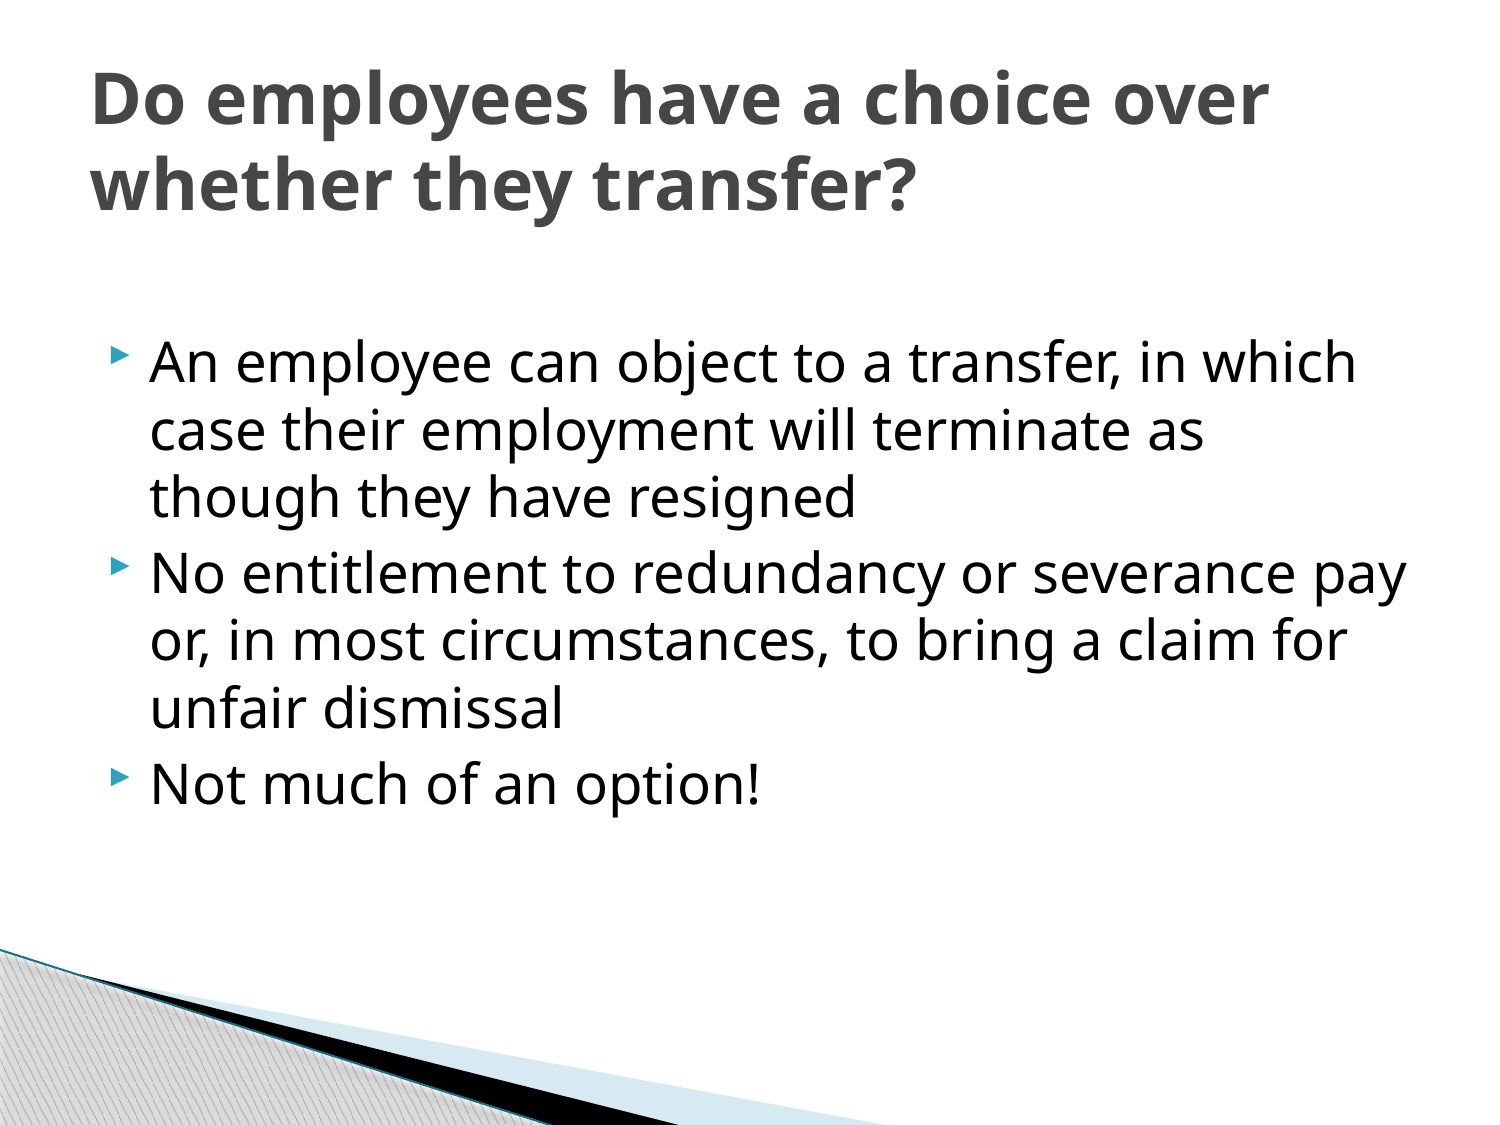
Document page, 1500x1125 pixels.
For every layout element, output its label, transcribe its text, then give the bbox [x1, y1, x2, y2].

title Do employees have a choice over whether they transfer? [75, 45, 1425, 233]
list An employee can object to a transfer, in which case their employment will terminate as though they have resigned No entitlement to redundancy or severance pay or, in most circumstances, to bring a claim for unfair dismissal Not much of an option! [75, 243, 1425, 986]
